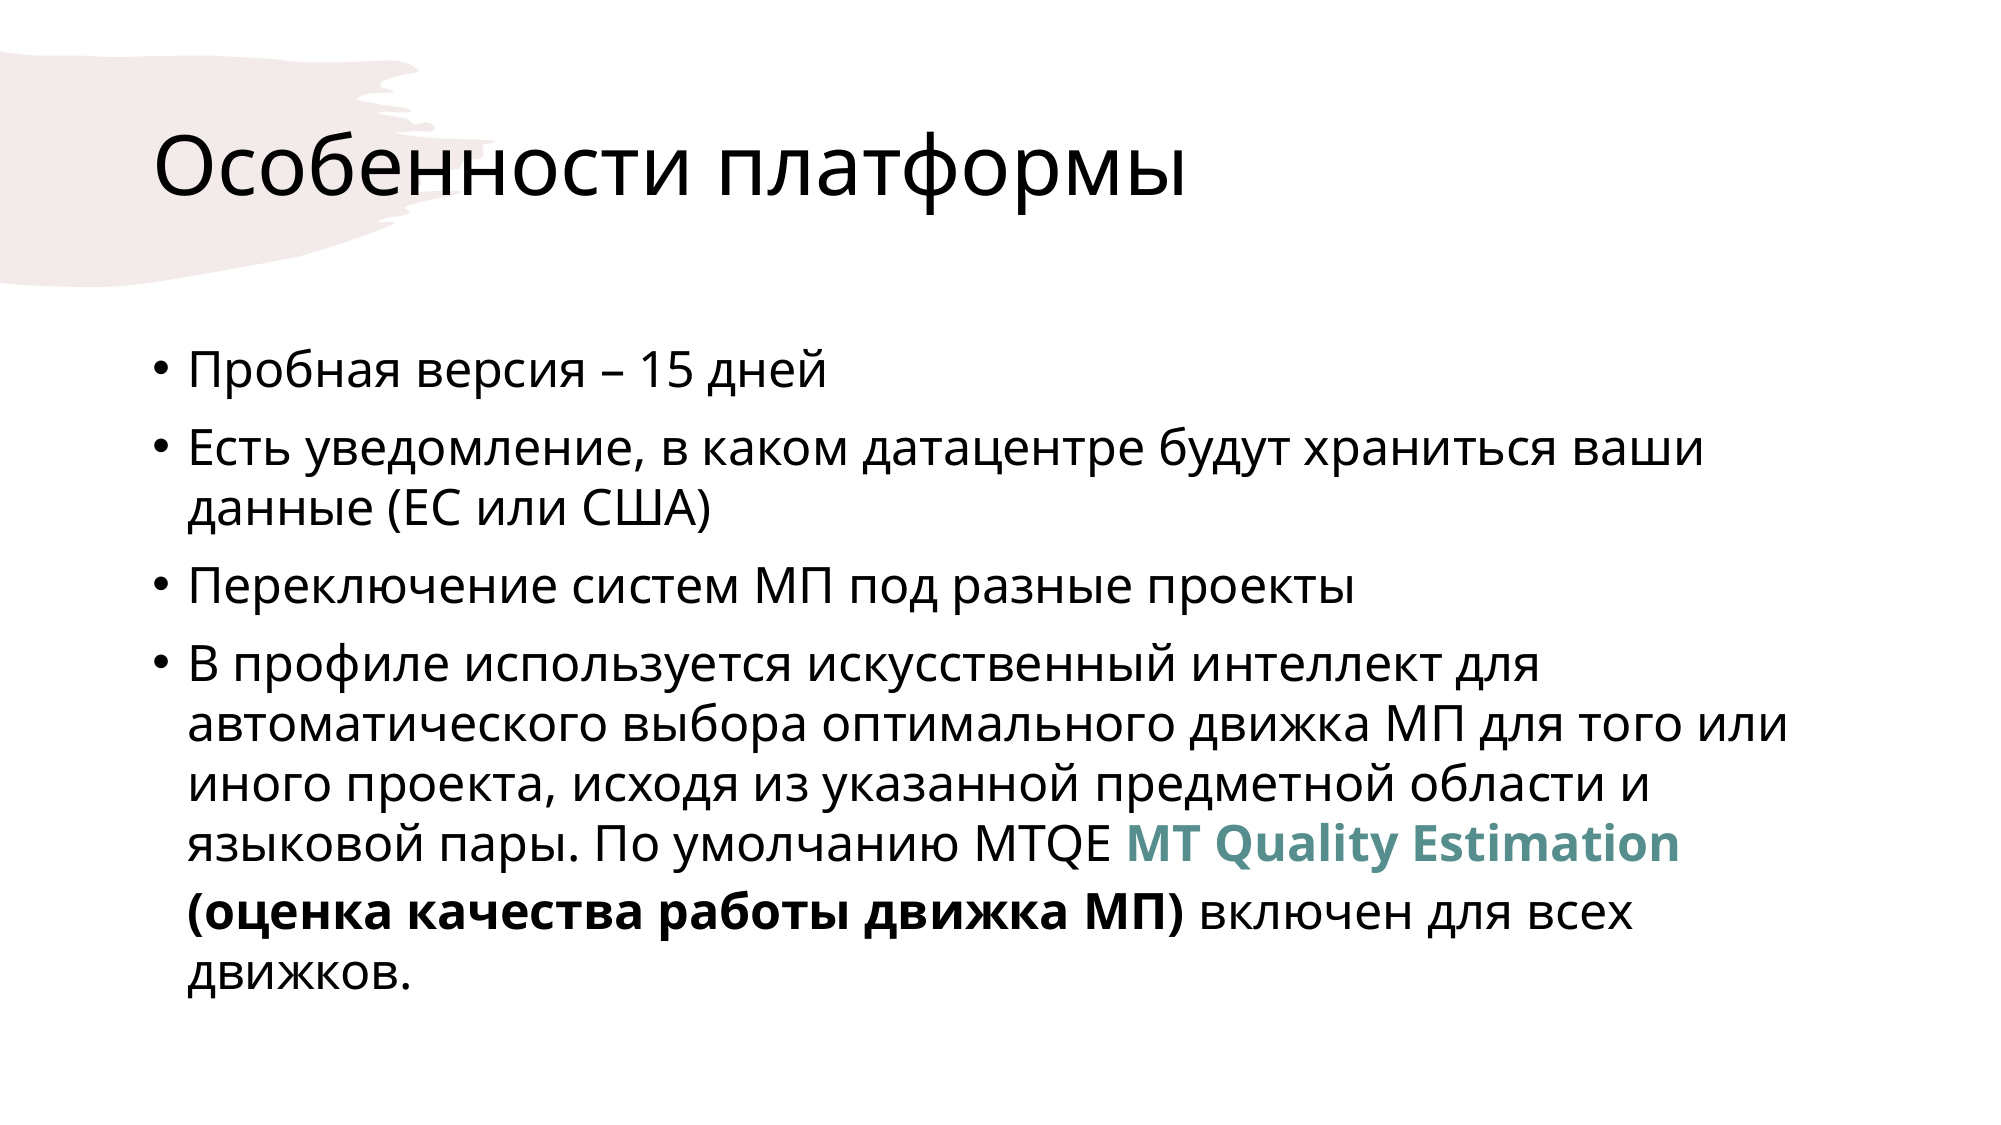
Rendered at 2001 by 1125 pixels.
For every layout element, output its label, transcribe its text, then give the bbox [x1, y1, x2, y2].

list Пробная версия – 15 дней Есть уведомление, в каком датацентре будут храниться ваши данные (ЕС или США) Переключение систем МП под разные проекты В профиле используется искусственный интеллект для автоматического выбора оптимального движка MП для того или иного проекта, исходя из указанной предметной области и языковой пары. По умолчанию MTQE MT Quality Estimation (оценка качества работы движка МП) включен для всех движков. [137, 329, 1863, 1013]
title Особенности платформы [137, 59, 1863, 278]
